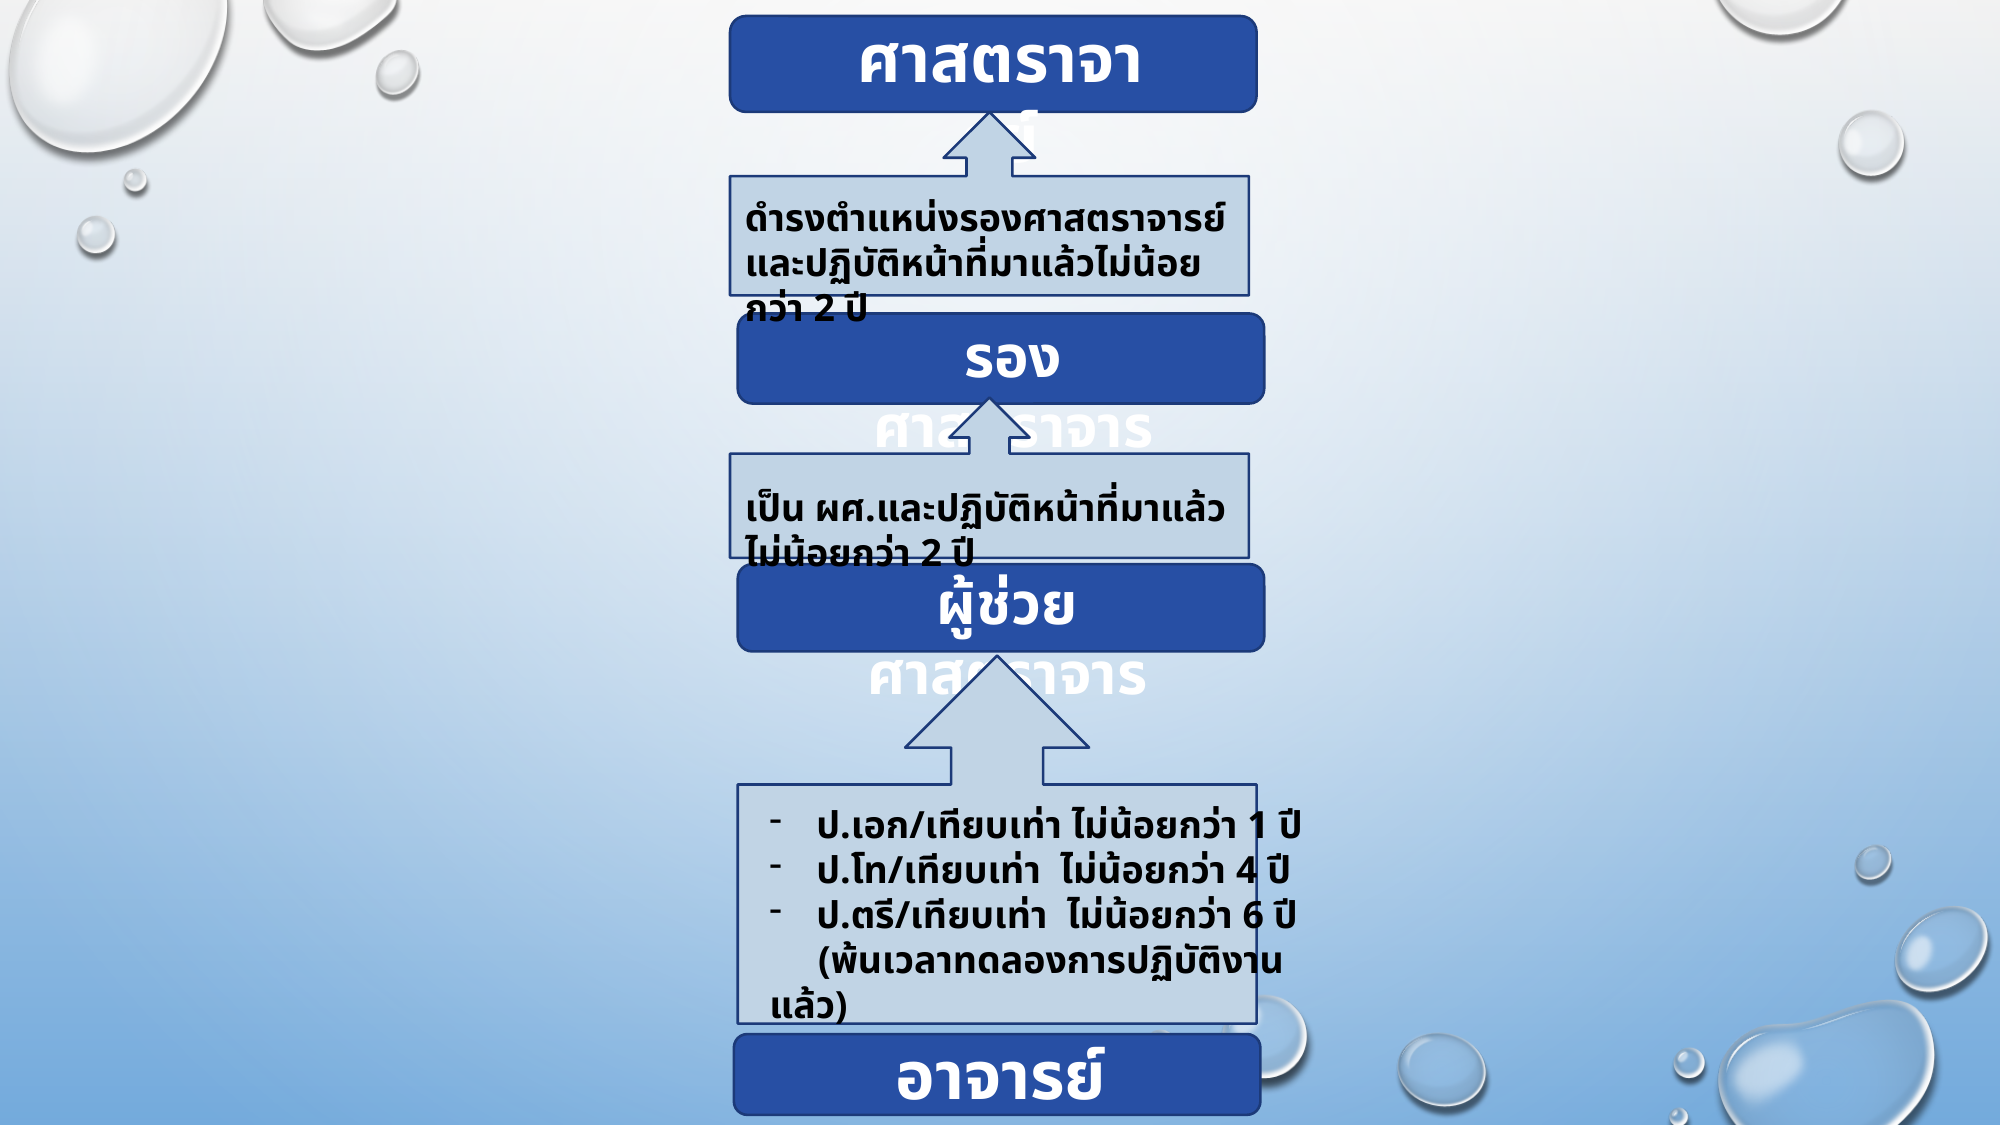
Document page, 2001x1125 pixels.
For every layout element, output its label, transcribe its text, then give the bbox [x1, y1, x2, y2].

text_box ผู้ช่วยศาสตราจารย์ [834, 582, 1181, 783]
picture [0, 0, 2000, 1125]
text_box [1181, 564, 1266, 653]
text_box [1168, 14, 1258, 114]
text_box [736, 336, 846, 405]
text_box [1180, 312, 1266, 405]
text_box [736, 582, 834, 653]
text_box ศาสตราจารย์ [834, 8, 1168, 174]
text_box [728, 396, 1251, 560]
text_box รองศาสตราจารย์ [846, 336, 1180, 452]
text_box [732, 1032, 834, 1117]
text_box เป็น ผศ.และปฏิบัติหน้าที่มาแล้วไม่น้อยกว่า 2 ปี [730, 476, 1257, 582]
text_box [728, 14, 834, 114]
text_box ป.เอก/เทียบเท่า ไม่น้อยกว่า 1 ปี ป.โท/เทียบเท่า ไม่น้อยกว่า 4 ปี ป.ตรี/เทียบเท่า ไม่น้อยกว่า 6 ปี (พ้นเวลาทดลองการปฏิบัติงานแล้ว) [754, 793, 1340, 1034]
text_box [736, 654, 1258, 1025]
text_box อาจารย์ [834, 1034, 1168, 1120]
text_box [1168, 1034, 1262, 1117]
text_box ดำรงตำแหน่งรองศาสตราจารย์และปฏิบัติหน้าที่มาแล้วไม่น้อยกว่า 2 ปี [730, 186, 1249, 336]
text_box [728, 111, 1251, 297]
